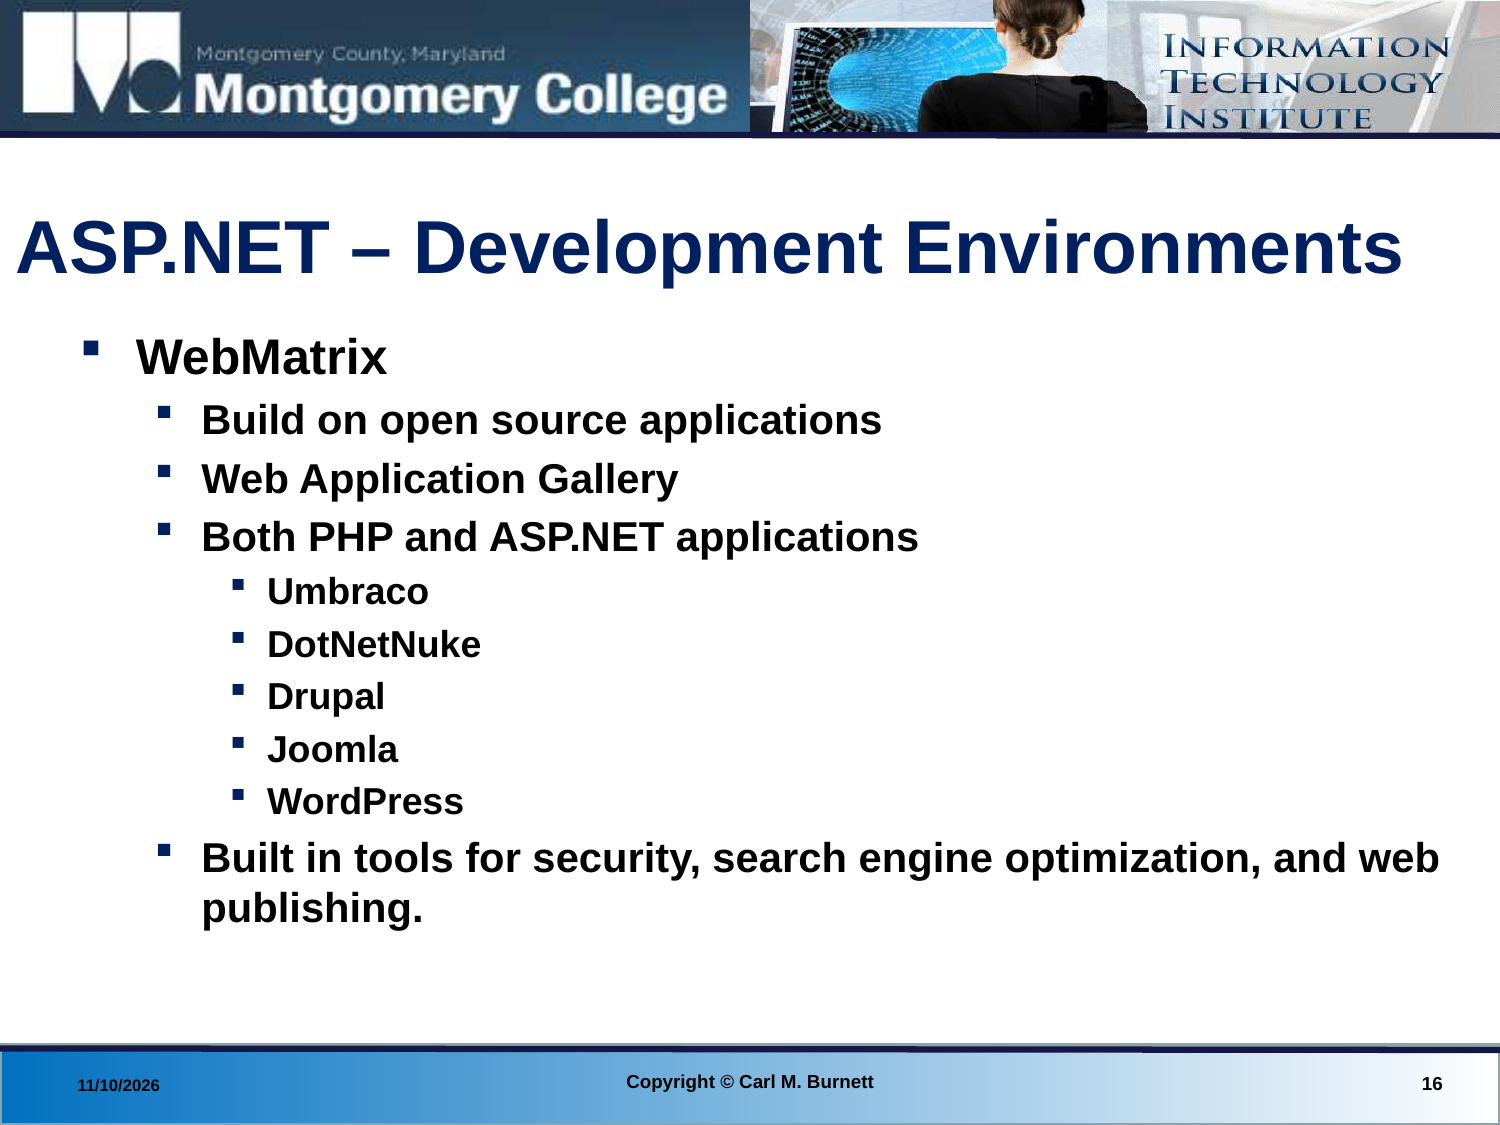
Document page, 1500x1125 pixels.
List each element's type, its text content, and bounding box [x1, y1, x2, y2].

picture [0, 0, 1500, 132]
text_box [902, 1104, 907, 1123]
footer Copyright © Carl M. Burnett [512, 1059, 988, 1104]
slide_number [62, 1064, 413, 1105]
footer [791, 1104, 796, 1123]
title ASP.NET – Development Environments [0, 171, 1438, 317]
list WebMatrix Build on open source applications Web Application Gallery Both PHP and ASP.NET applications Umbraco DotNetNuke Drupal Joomla WordPress Built in tools for security, search engine optimization, and web publishing. [64, 316, 1500, 1006]
slide_number 16 [1107, 1060, 1458, 1105]
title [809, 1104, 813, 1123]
